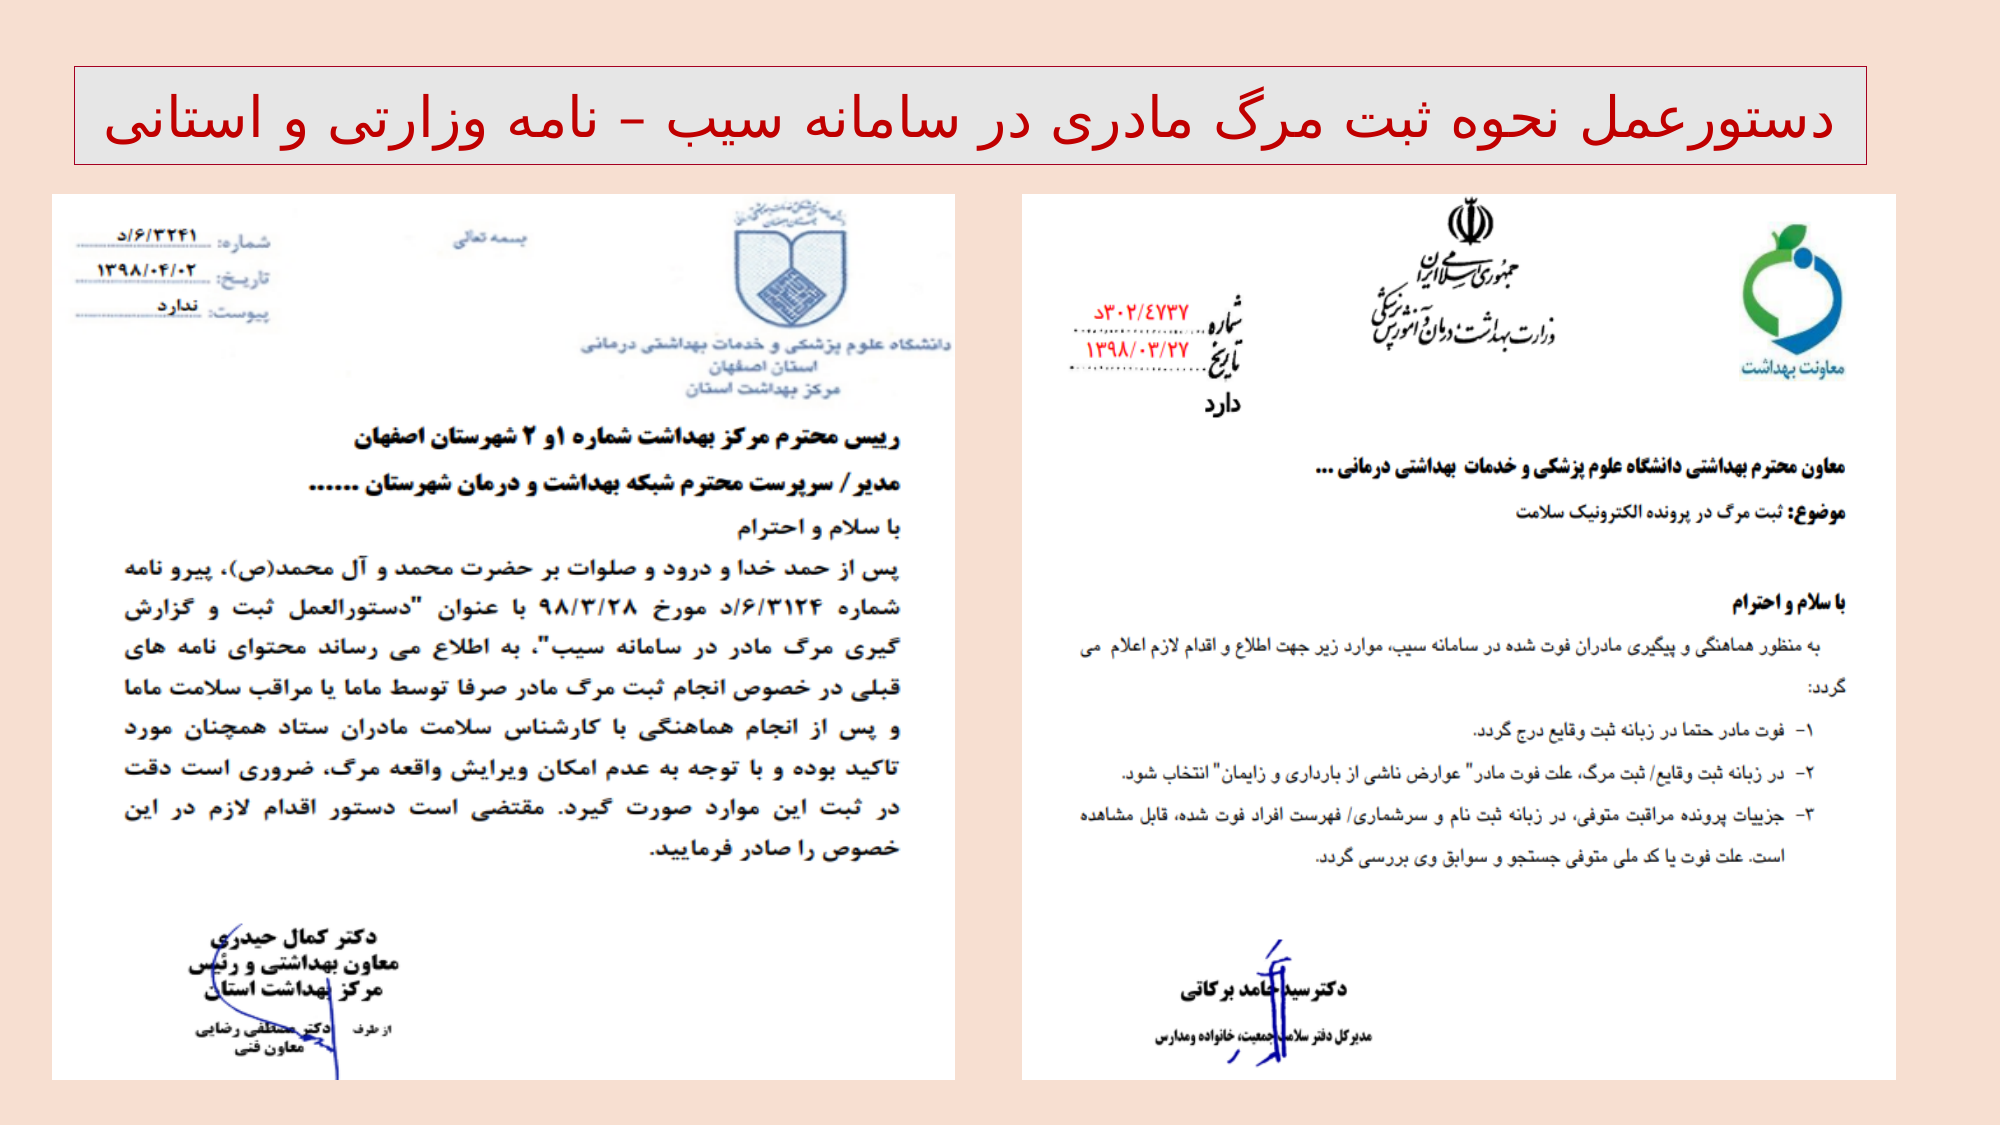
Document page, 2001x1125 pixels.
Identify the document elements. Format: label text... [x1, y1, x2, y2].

picture [1022, 194, 1896, 1080]
text_box دستورعمل نحوه ثبت مرگ مادری در سامانه سیب – نامه وزارتی و استانی [74, 66, 1867, 165]
picture [52, 194, 955, 1080]
